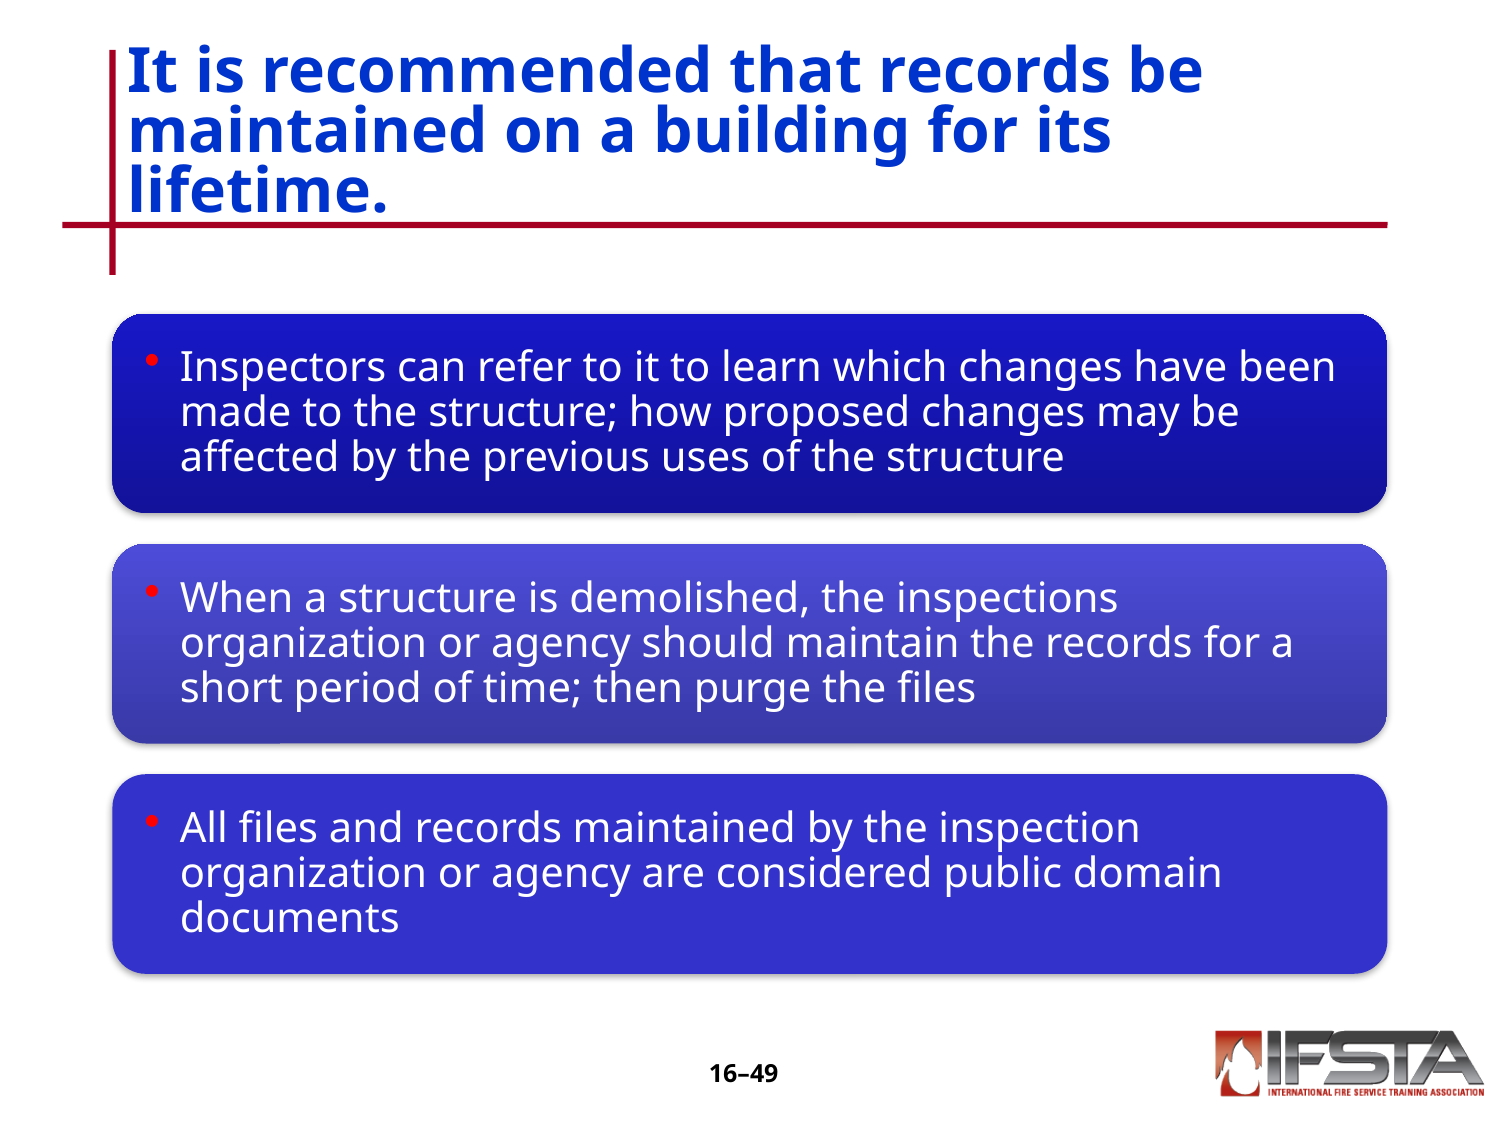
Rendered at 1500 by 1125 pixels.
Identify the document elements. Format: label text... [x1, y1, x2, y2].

picture [1215, 1030, 1485, 1099]
slide_number 16–48 [587, 1050, 900, 1125]
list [112, 287, 1388, 1001]
title It is recommended that records be maintained on a building for its lifetime. [112, 37, 1400, 188]
